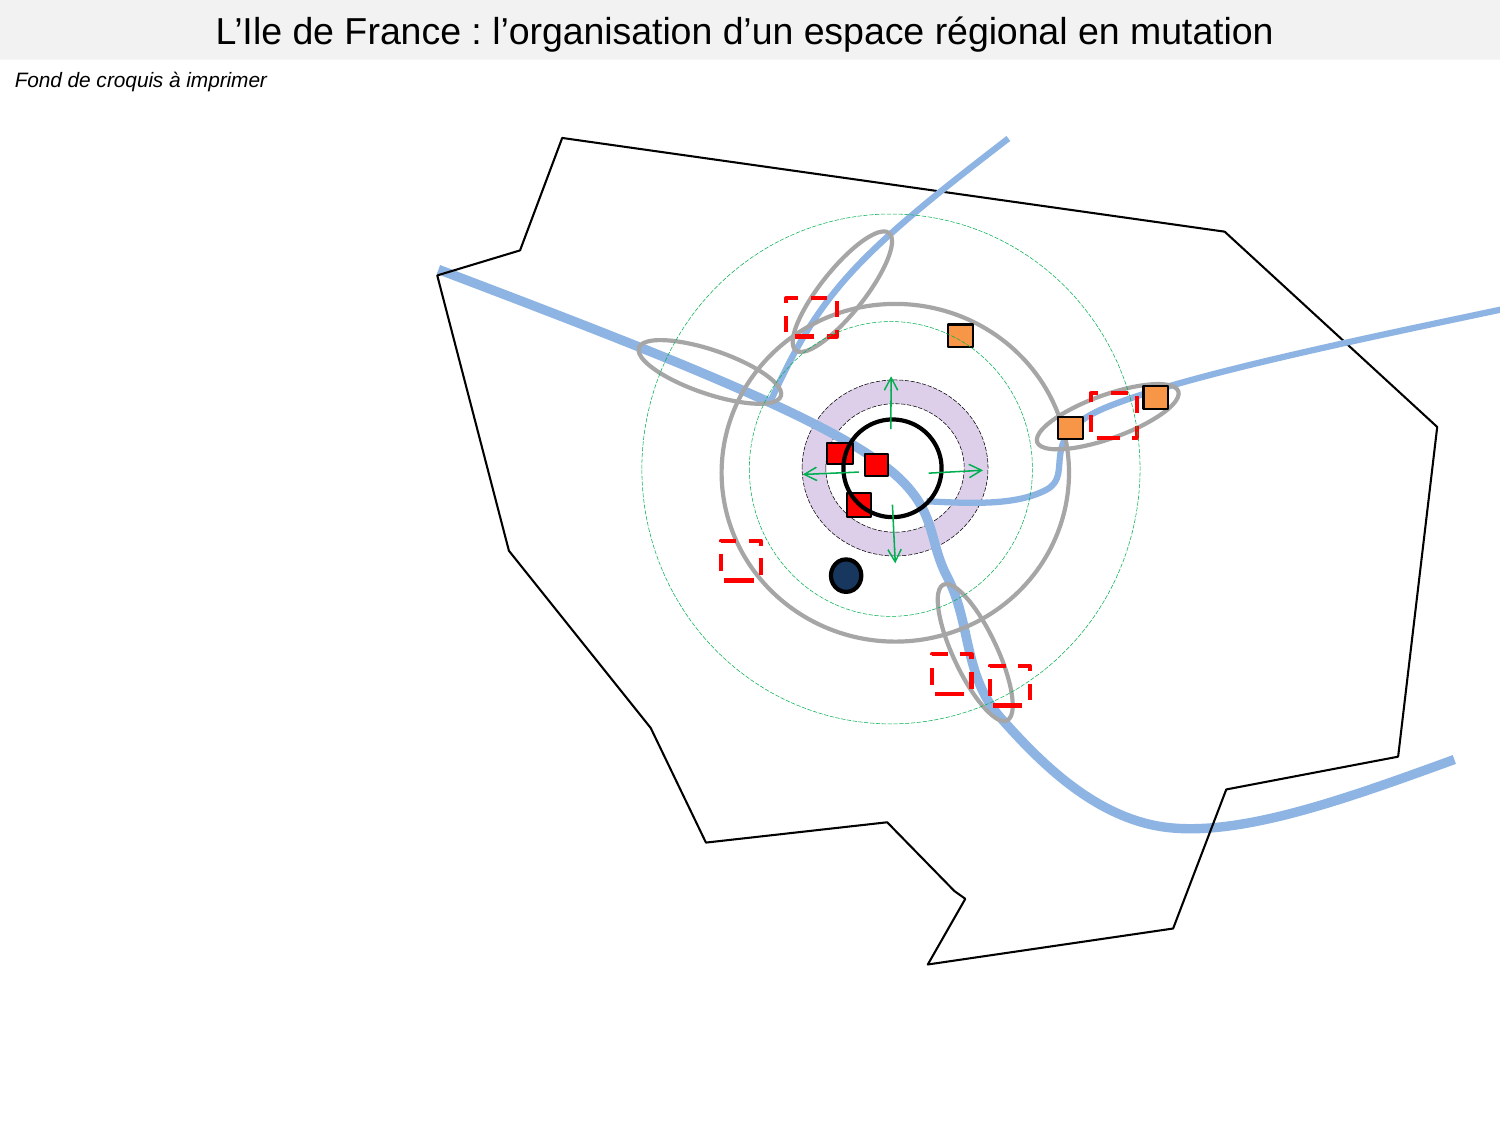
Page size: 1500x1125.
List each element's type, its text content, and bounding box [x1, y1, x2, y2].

text_box [1143, 386, 1169, 409]
text_box [981, 705, 1015, 724]
text_box [764, 382, 784, 406]
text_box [928, 470, 984, 474]
text_box [435, 135, 1440, 967]
text_box [1214, 734, 1455, 829]
text_box L’Ile de France : l’organisation d’un espace régional en mutation [0, 0, 1500, 60]
text_box [935, 581, 965, 607]
text_box [1127, 381, 1181, 430]
text_box [1130, 393, 1139, 424]
text_box [804, 339, 830, 354]
text_box [1139, 308, 1500, 431]
text_box [912, 137, 1009, 217]
text_box [641, 213, 1141, 725]
text_box [750, 322, 1032, 616]
text_box [948, 335, 967, 347]
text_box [892, 504, 896, 564]
text_box Fond de croquis à imprimer [0, 59, 459, 100]
text_box [828, 334, 839, 339]
text_box [828, 557, 864, 594]
text_box [636, 338, 675, 375]
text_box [802, 471, 859, 475]
text_box [989, 683, 1032, 708]
